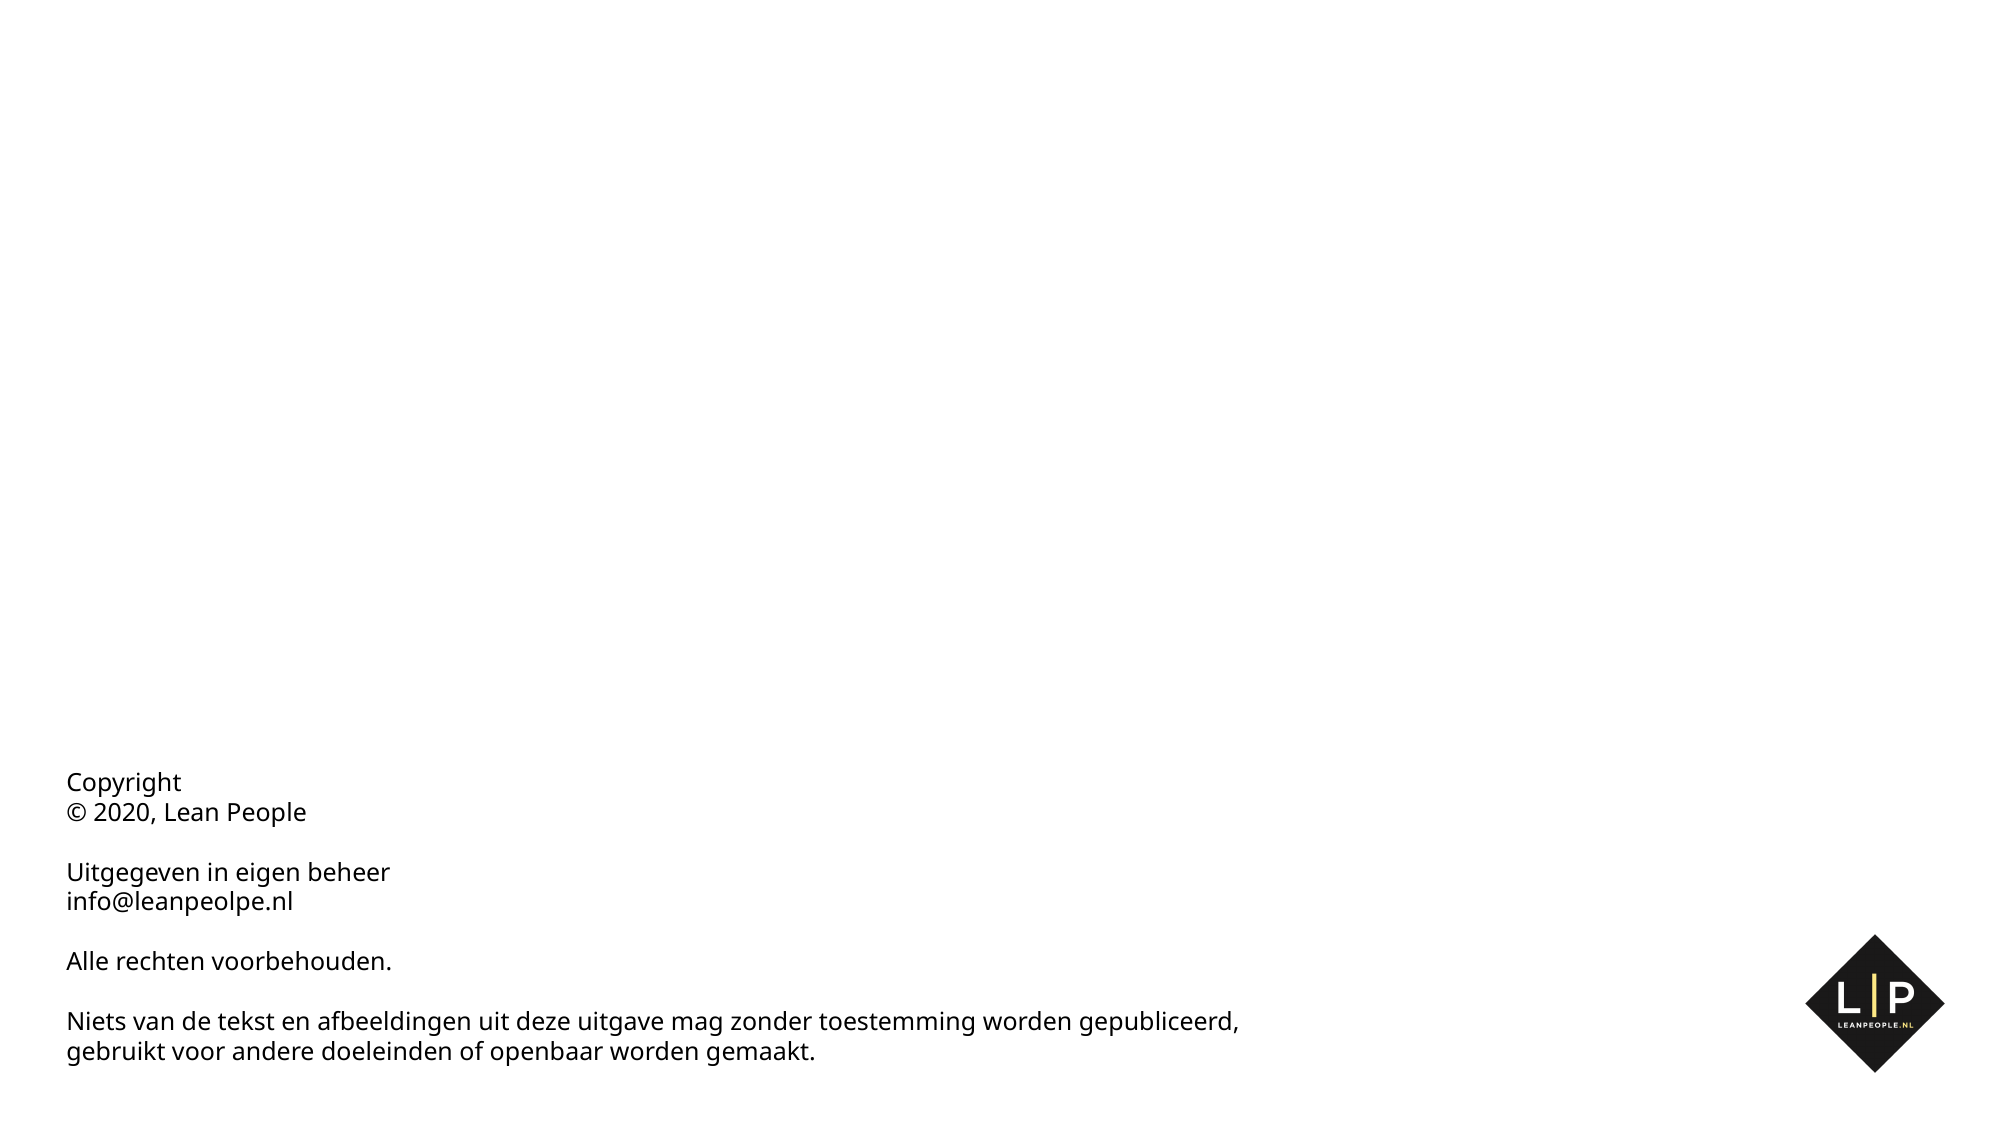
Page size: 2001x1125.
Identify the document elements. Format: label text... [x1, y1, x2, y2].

text_box Copyright © 2020, Lean People Uitgegeven in eigen beheer info@leanpeolpe.nl Alle rechten voorbehouden. Niets van de tekst en afbeeldingen uit deze uitgave mag zonder toestemming worden gepubliceerd, gebruikt voor andere doeleinden of openbaar worden gemaakt. [51, 758, 1318, 1073]
picture [1801, 930, 1949, 1077]
